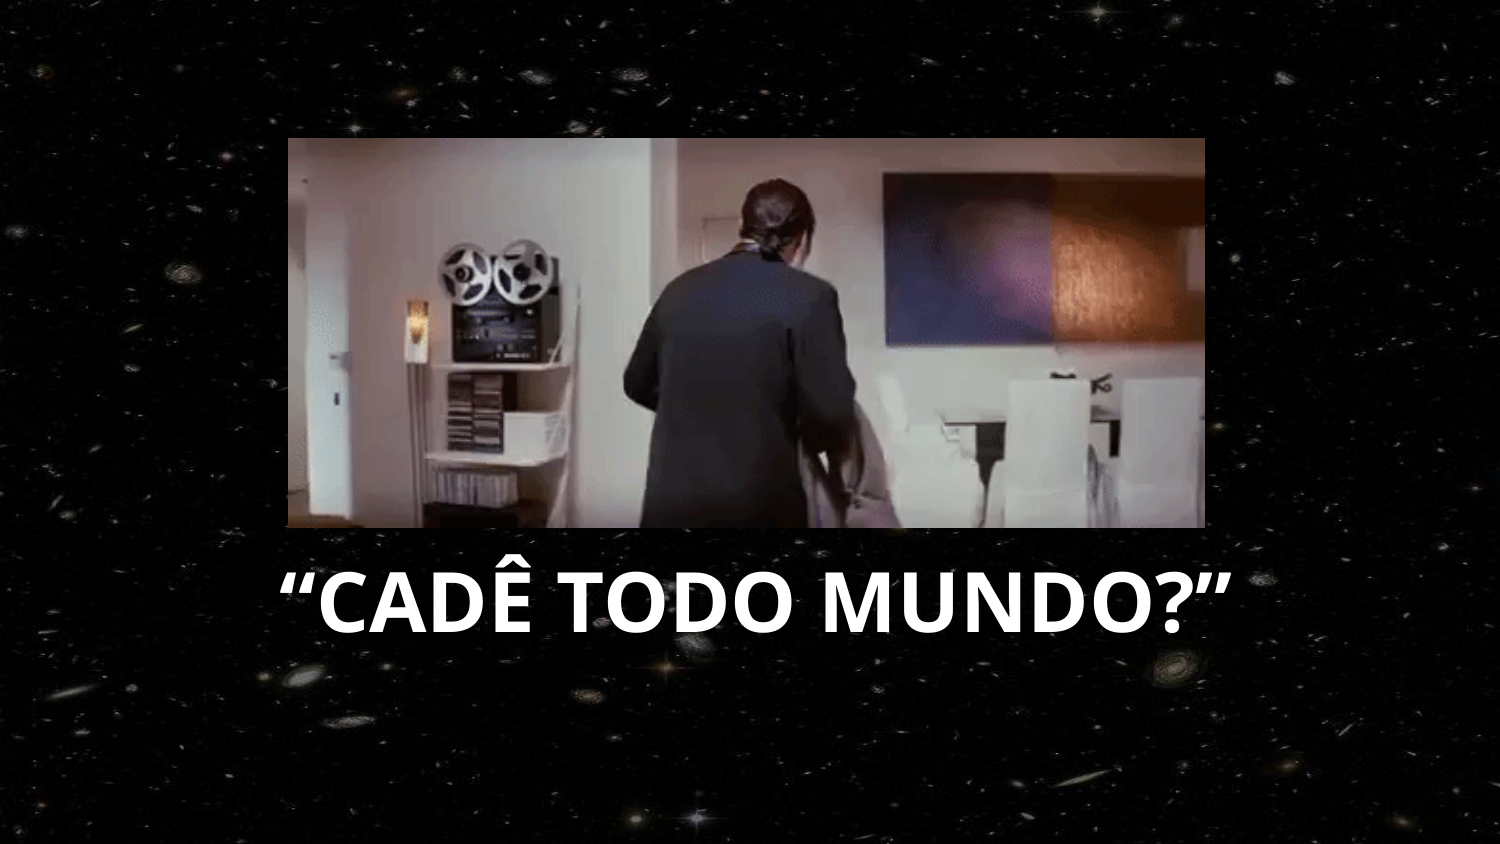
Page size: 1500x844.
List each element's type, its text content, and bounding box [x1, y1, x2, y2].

picture [0, 0, 1500, 844]
title “Cadê todo mundo?” [118, 542, 1394, 710]
